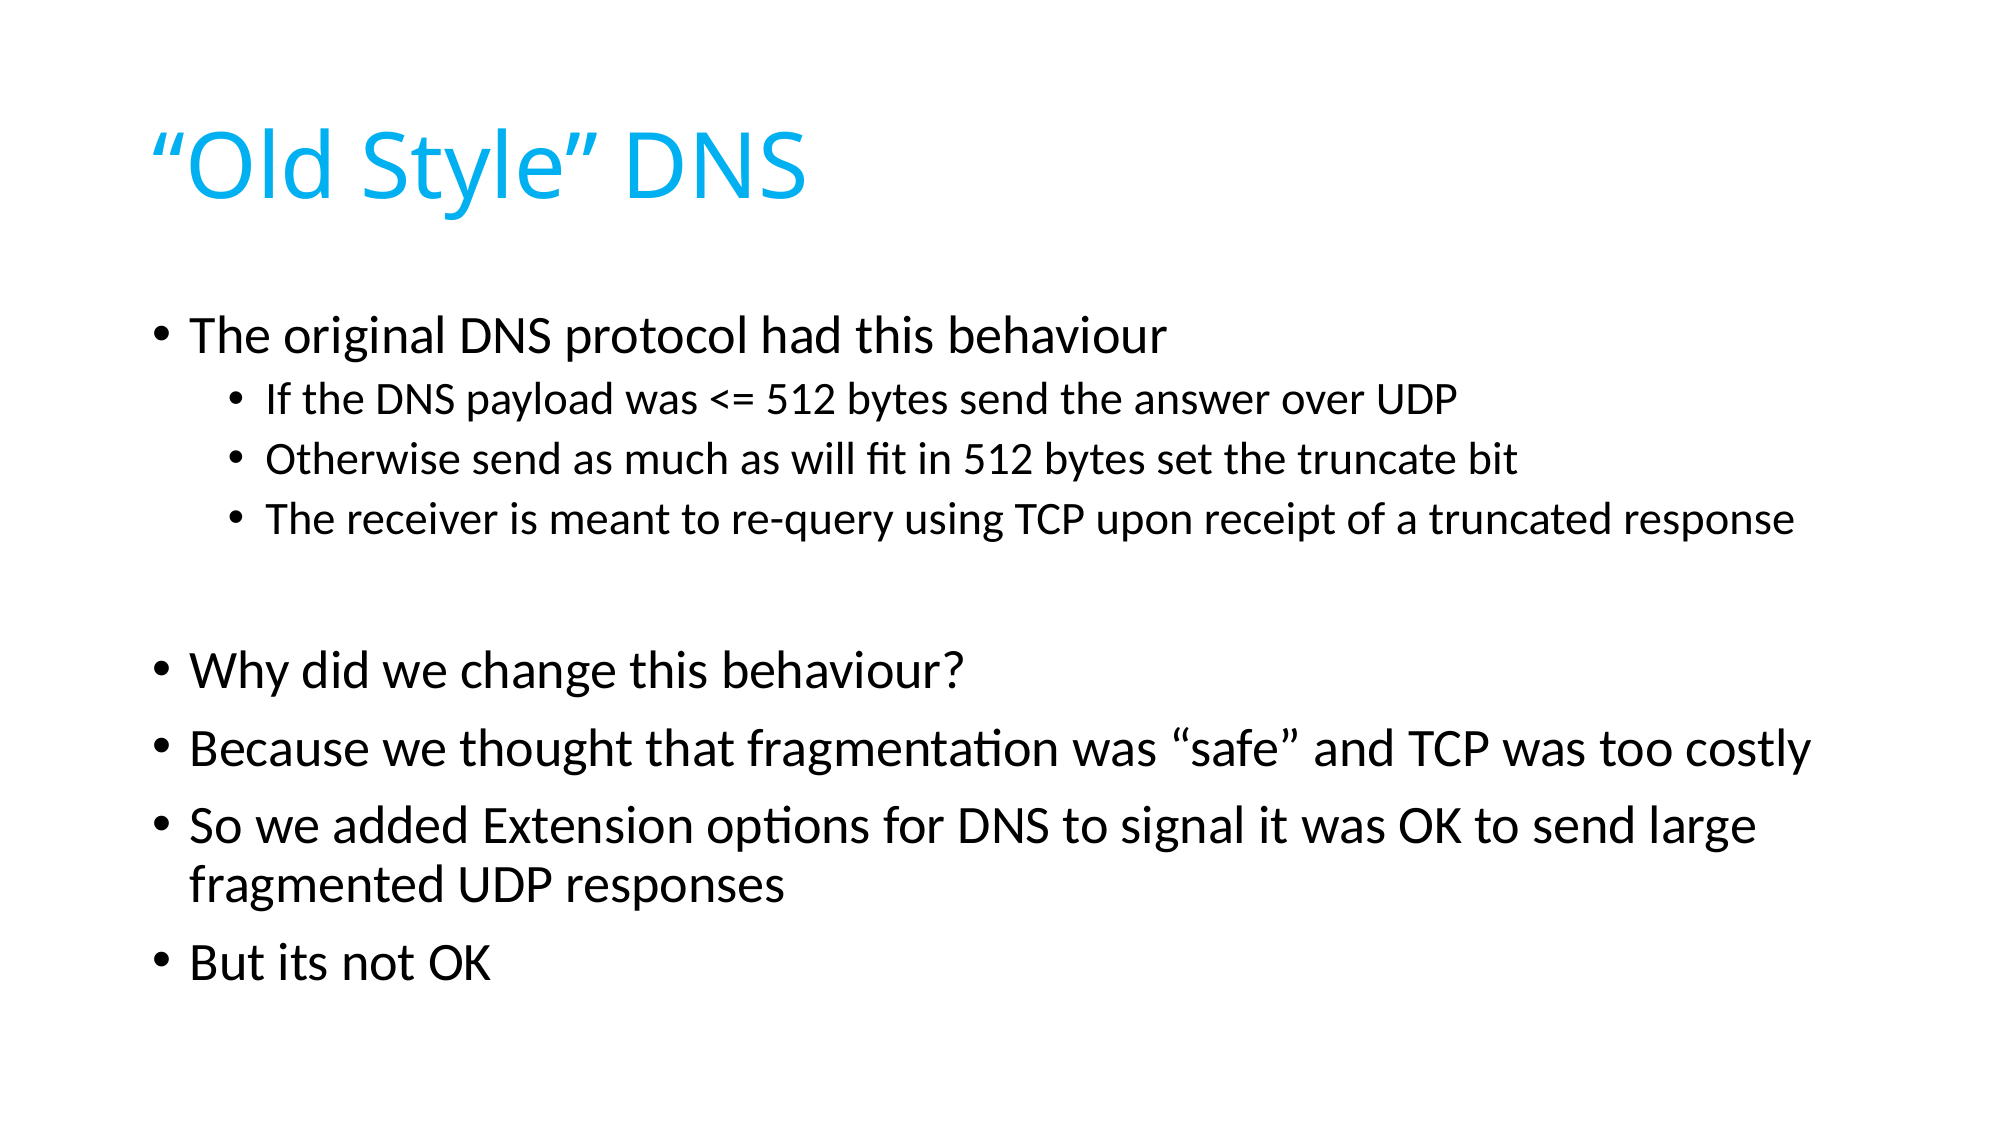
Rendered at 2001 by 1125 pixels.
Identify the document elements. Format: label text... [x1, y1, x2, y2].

list The original DNS protocol had this behaviour If the DNS payload was <= 512 bytes send the answer over UDP Otherwise send as much as will fit in 512 bytes set the truncate bit The receiver is meant to re-query using TCP upon receipt of a truncated response Why did we change this behaviour? Because we thought that fragmentation was “safe” and TCP was too costly So we added Extension options for DNS to signal it was OK to send large fragmented UDP responses But its not OK [137, 299, 1863, 1014]
title “Old Style” DNS [137, 59, 1863, 278]
